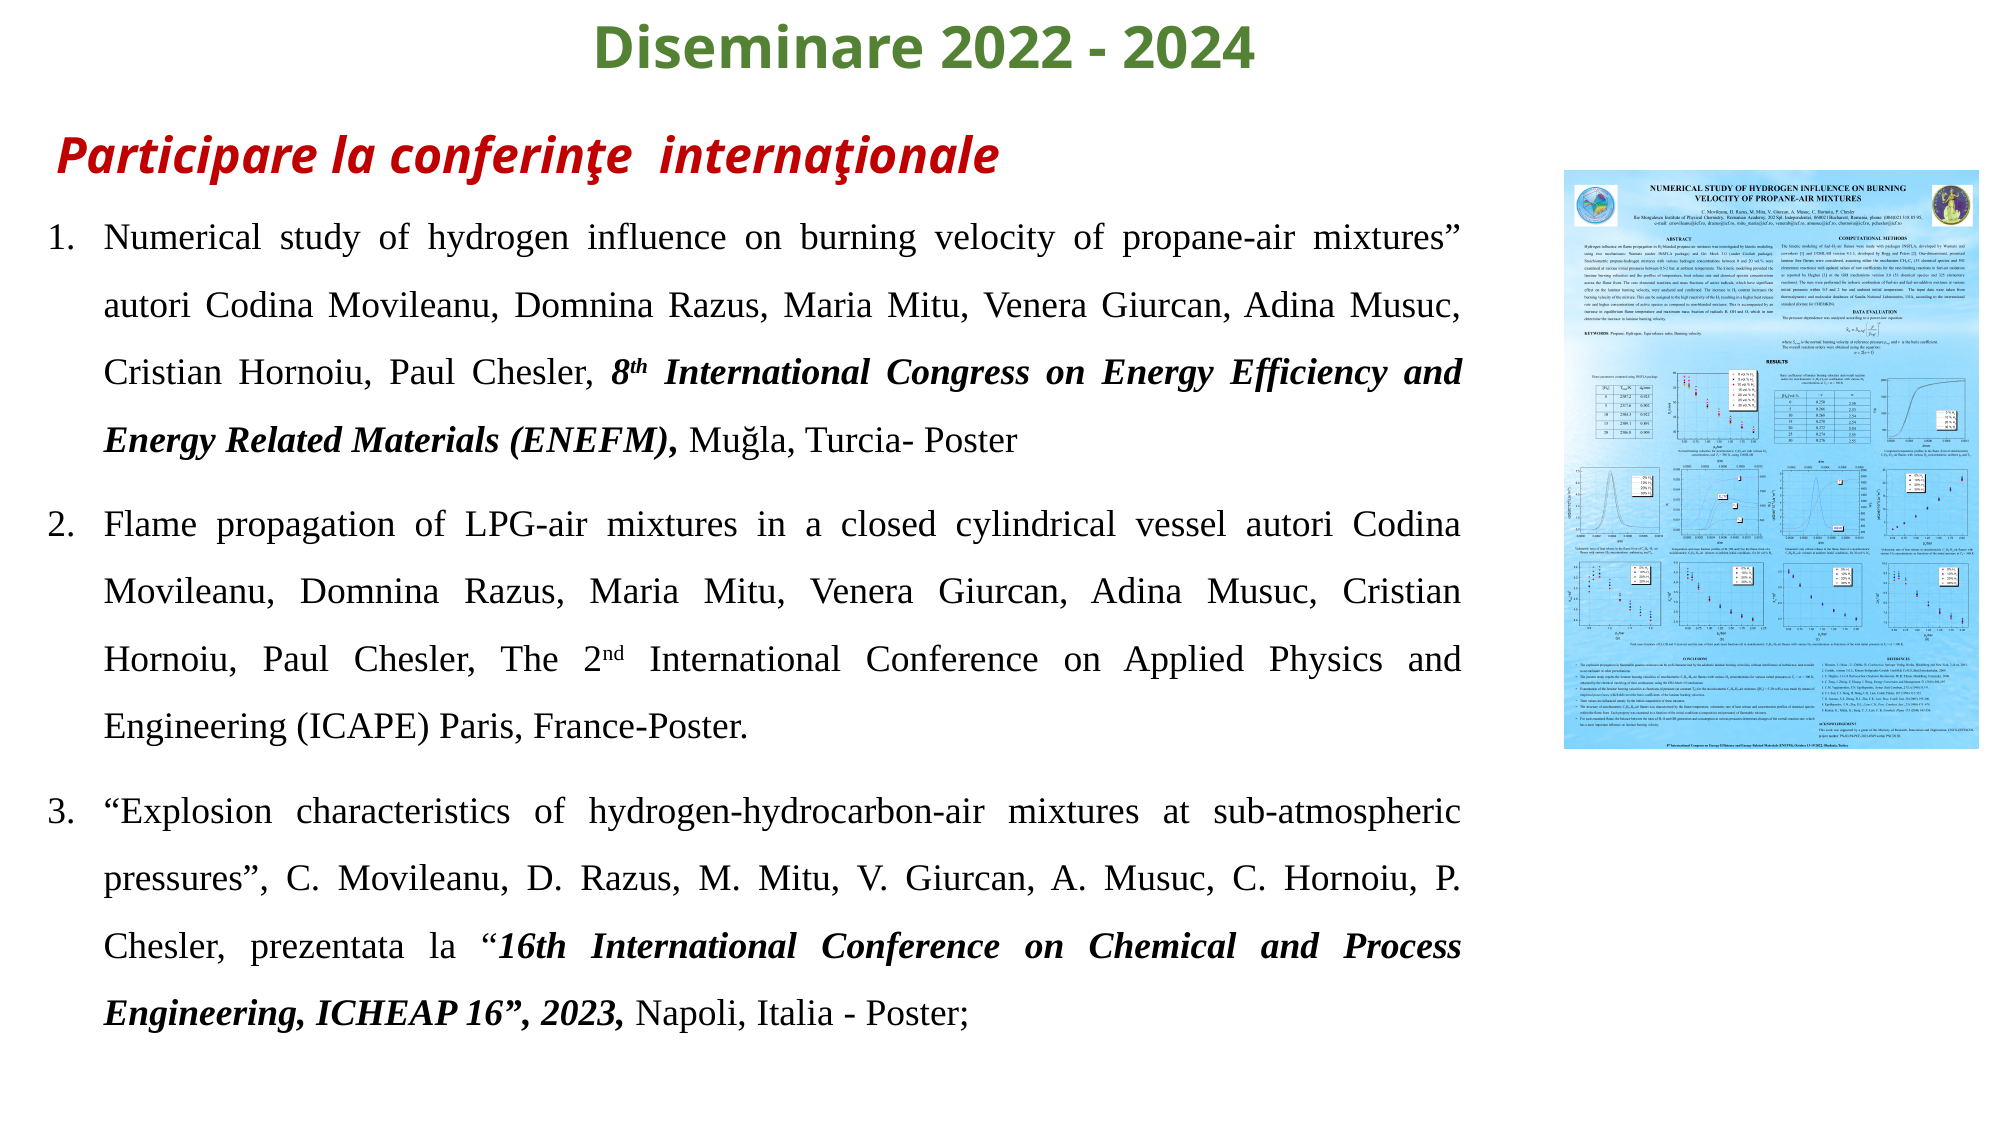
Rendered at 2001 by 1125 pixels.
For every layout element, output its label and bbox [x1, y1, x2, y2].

picture [1564, 170, 1979, 749]
text_box [32, 2, 1478, 1112]
